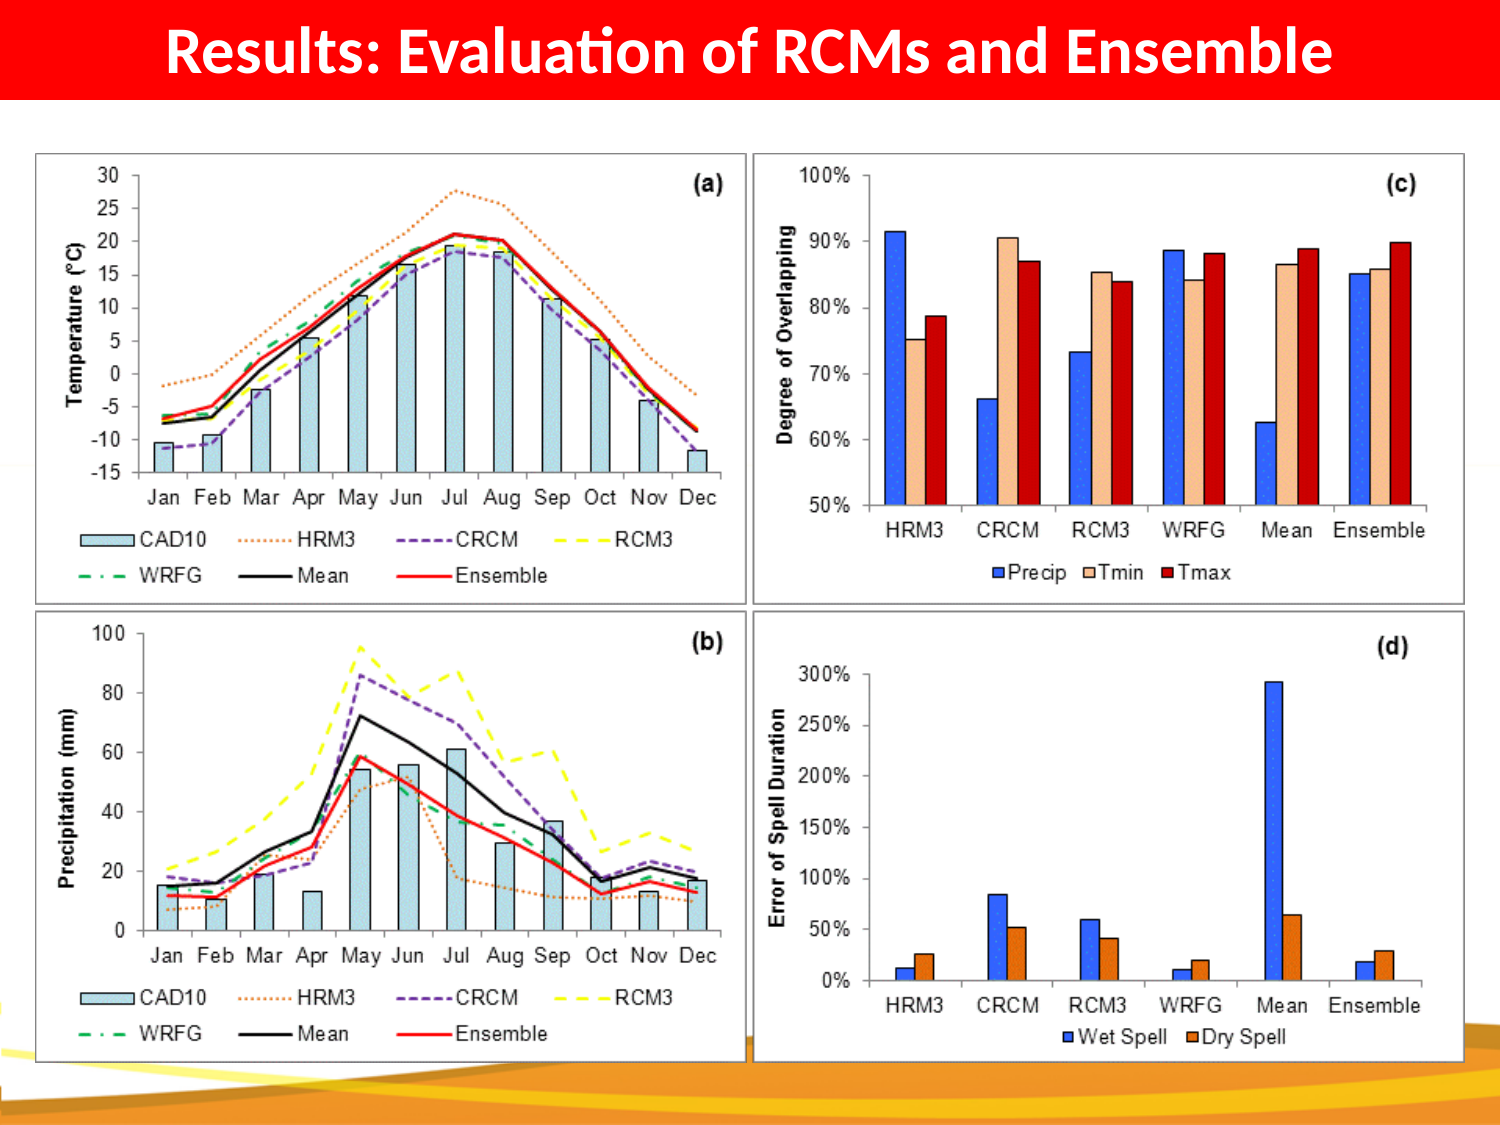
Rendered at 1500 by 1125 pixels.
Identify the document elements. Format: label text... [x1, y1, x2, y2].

picture [0, 100, 1500, 1125]
text_box Results: Evaluation of RCMs and Ensemble [0, 0, 1500, 100]
